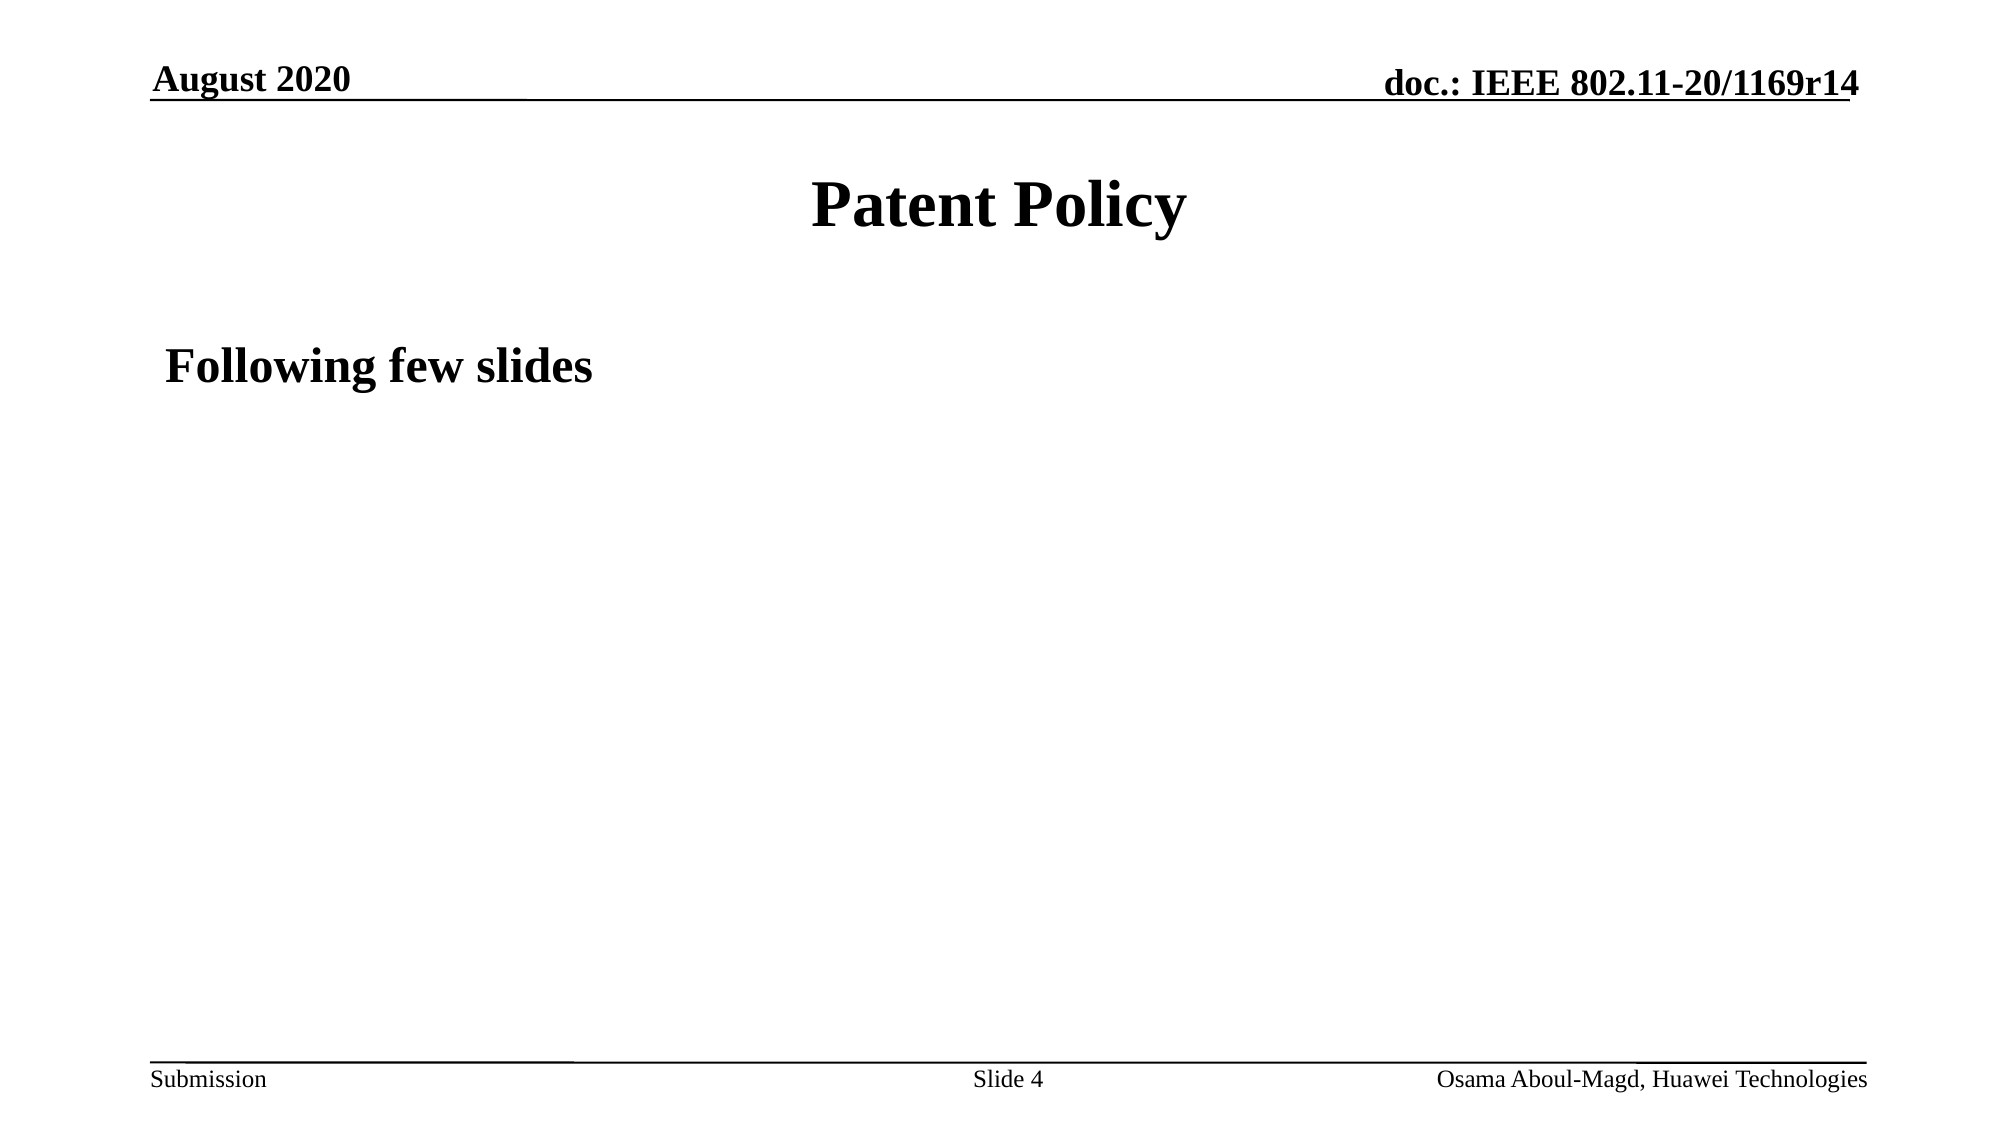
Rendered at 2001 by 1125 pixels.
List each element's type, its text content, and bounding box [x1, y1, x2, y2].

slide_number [152, 54, 563, 100]
footer Osama Aboul-Magd, Huawei Technologies [1171, 1061, 1869, 1093]
title Patent Policy [149, 112, 1850, 288]
list Following few slides [149, 324, 1850, 1000]
slide_number Slide 4 [950, 1061, 1067, 1123]
